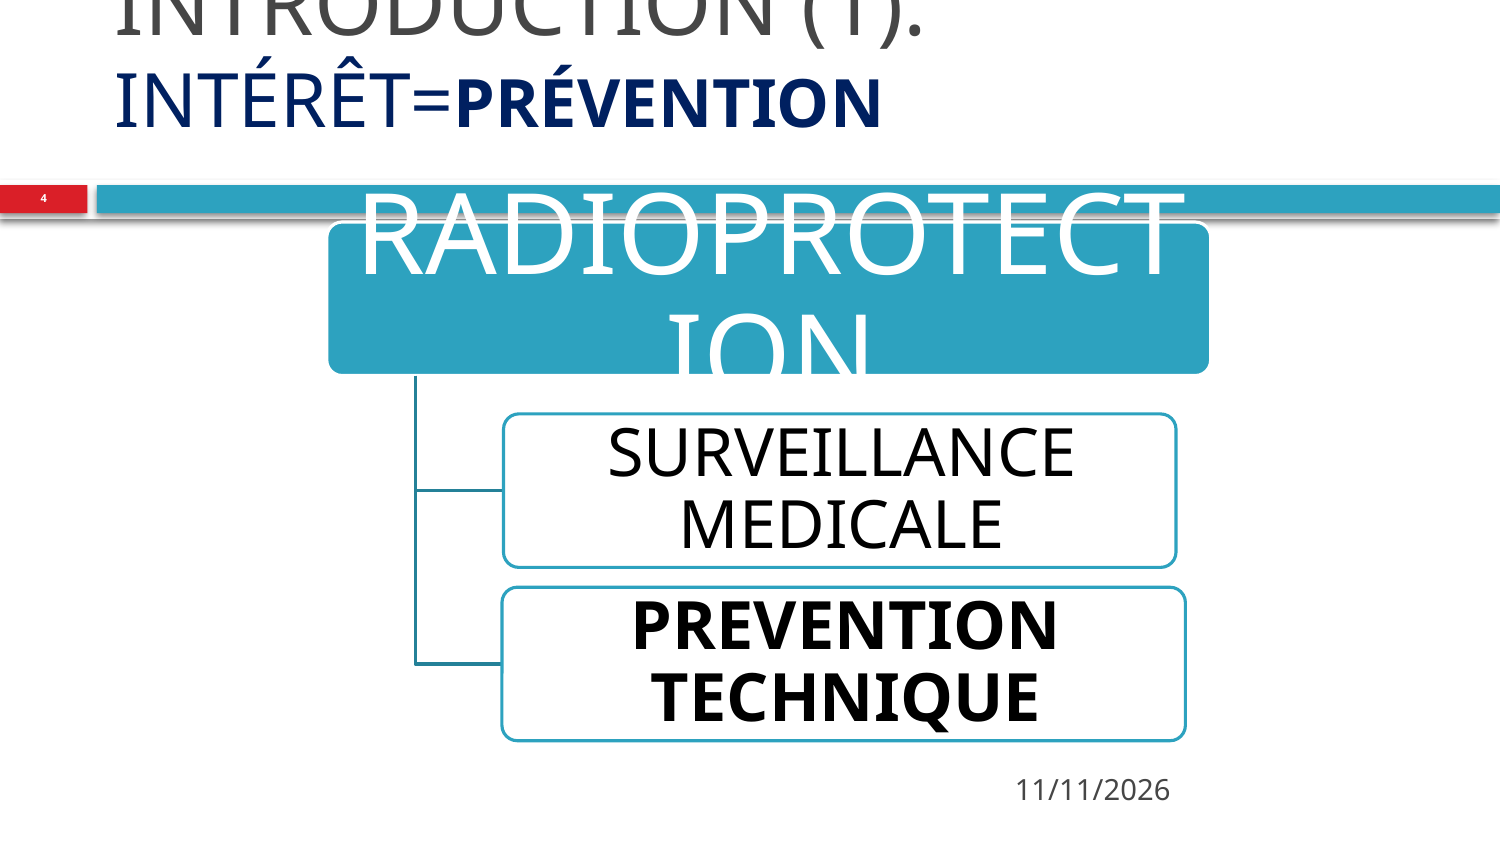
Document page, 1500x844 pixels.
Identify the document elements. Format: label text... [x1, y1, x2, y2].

title INTRODUCTION (1): INTÉRÊT=PRÉVENTION [99, 19, 1438, 151]
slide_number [999, 769, 1438, 814]
slide_number 4 [0, 184, 88, 215]
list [99, 221, 1438, 760]
